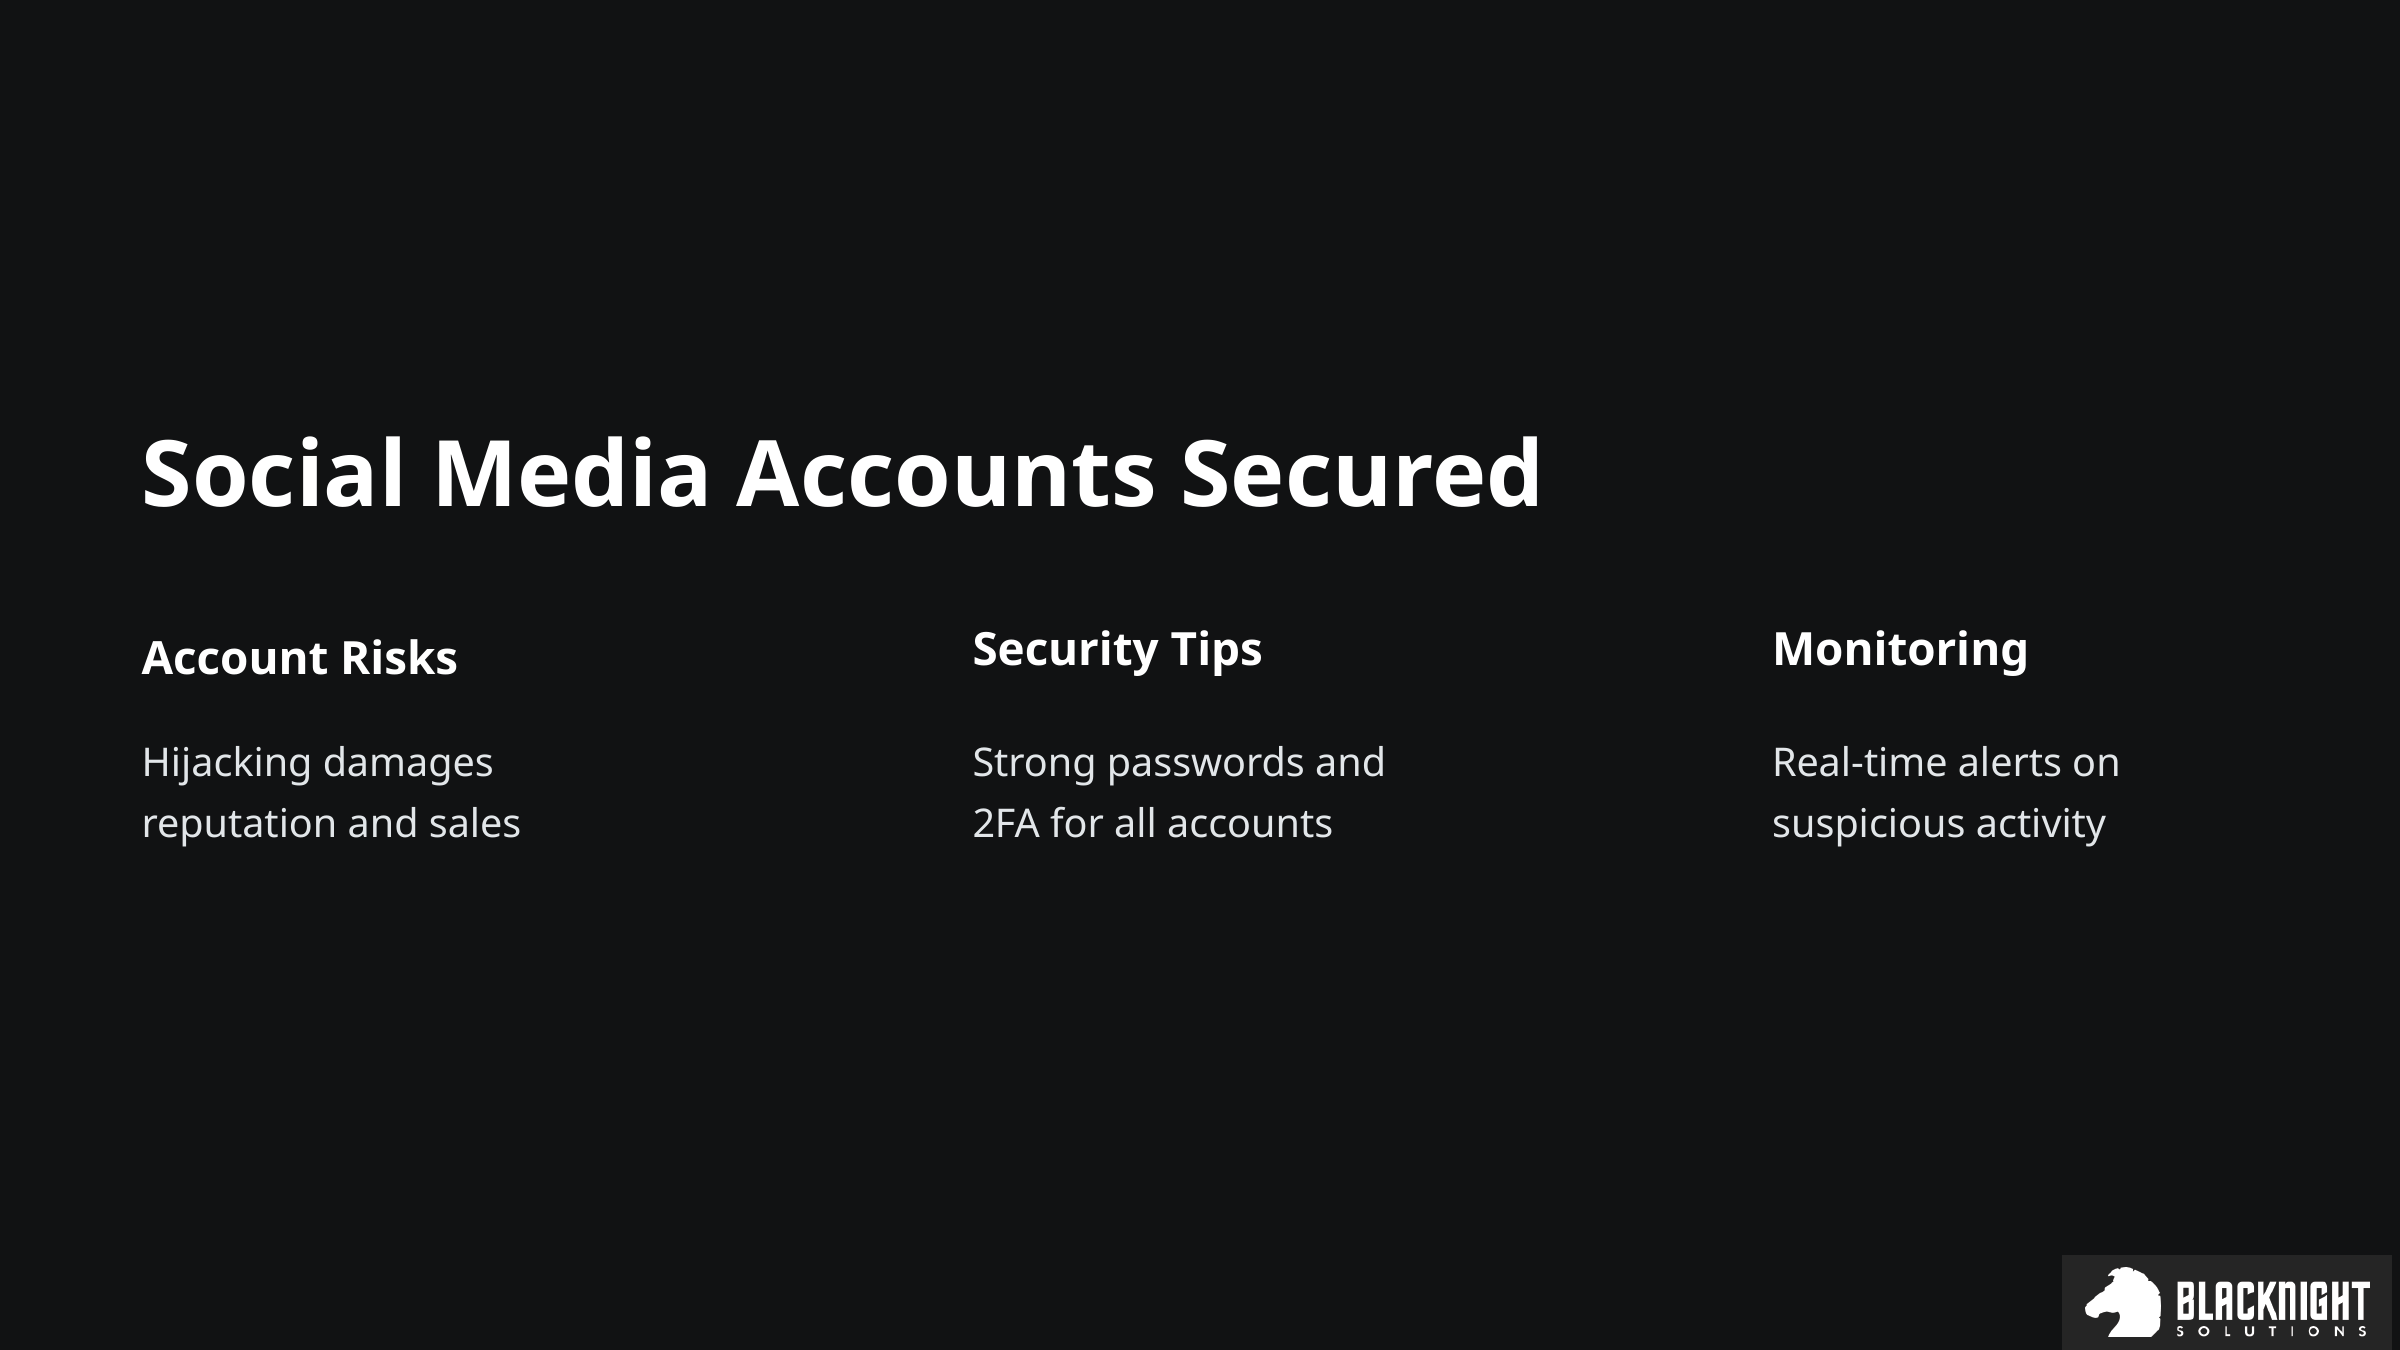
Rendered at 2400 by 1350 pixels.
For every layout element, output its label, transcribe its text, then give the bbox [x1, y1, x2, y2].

text_box Real-time alerts on suspicious activity [1772, 724, 2228, 846]
text_box Account Risks [141, 626, 597, 684]
text_box Monitoring [1772, 617, 2228, 675]
text_box Social Media Accounts Secured [141, 410, 1648, 526]
picture [2062, 1255, 2392, 1350]
text_box Hijacking damages reputation and sales [141, 724, 597, 846]
text_box Strong passwords and 2FA for all accounts [972, 724, 1428, 846]
text_box Security Tips [972, 617, 1428, 675]
